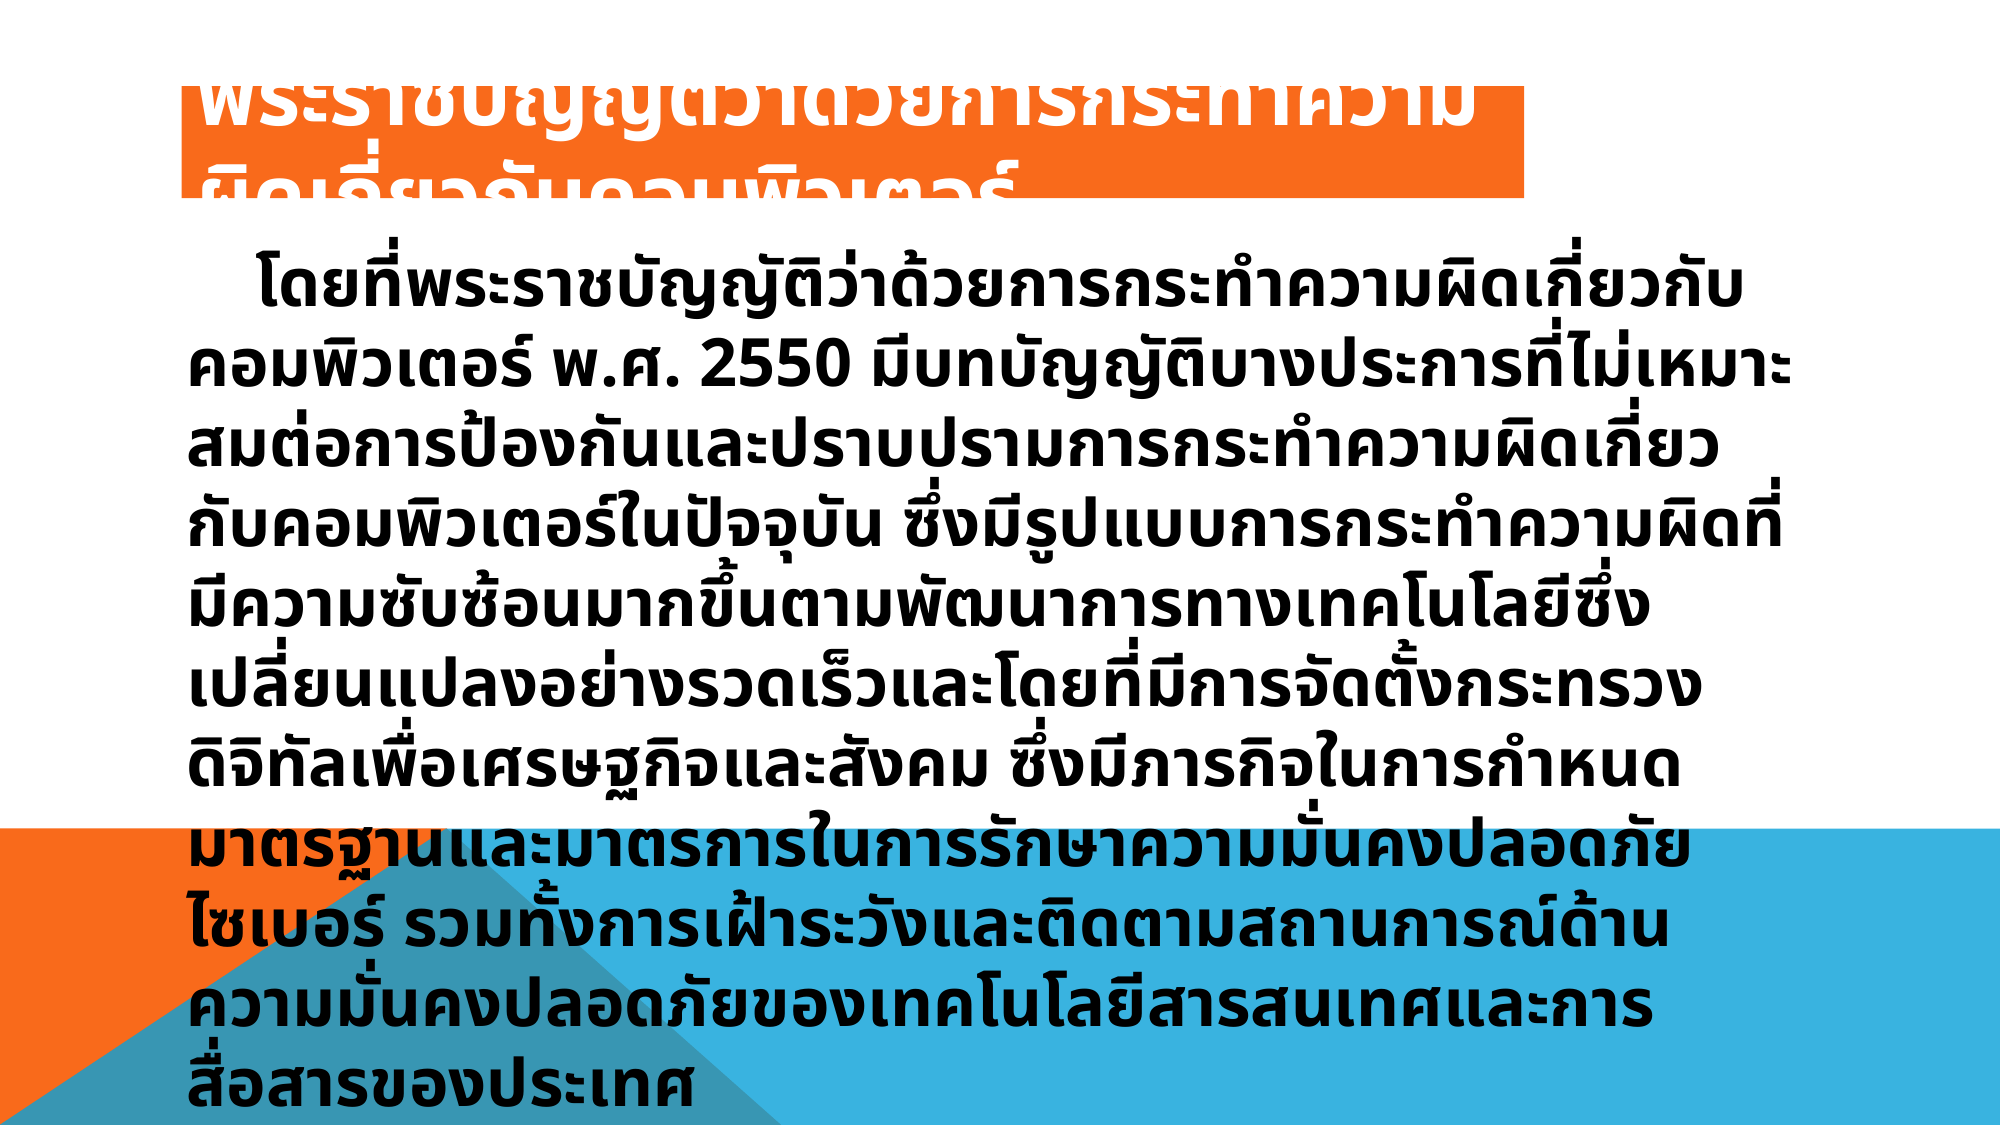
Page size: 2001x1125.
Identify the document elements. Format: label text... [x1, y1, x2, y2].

list โดยที่พระราชบัญญัติว่าด้วยการกระทำความผิดเกี่ยวกับคอมพิวเตอร์ พ.ศ. 2550 มีบทบัญญัติบางประการที่ไม่เหมาะสมต่อการป้องกันและปราบปรามการกระทำความผิดเกี่ยวกับคอมพิวเตอร์ในปัจจุบัน ซึ่งมีรูปแบบการกระทำความผิดที่มีความซับซ้อนมากขึ้นตามพัฒนาการทางเทคโนโลยีซึ่งเปลี่ยนแปลงอย่างรวดเร็วและโดยที่มีการจัดตั้งกระทรวงดิจิทัลเพื่อเศรษฐกิจและสังคม ซึ่งมีภารกิจในการกำหนดมาตรฐานและมาตรการในการรักษาความมั่นคงปลอดภัยไซเบอร์ รวมทั้งการเฝ้าระวังและติดตามสถานการณ์ด้านความมั่นคงปลอดภัยของเทคโนโลยีสารสนเทศและการสื่อสารของประเทศ [171, 232, 1817, 820]
title พระราชบัญญัติว่าด้วยการกระทำความผิดเกี่ยวกับคอมพิวเตอร์ [181, 86, 1525, 199]
